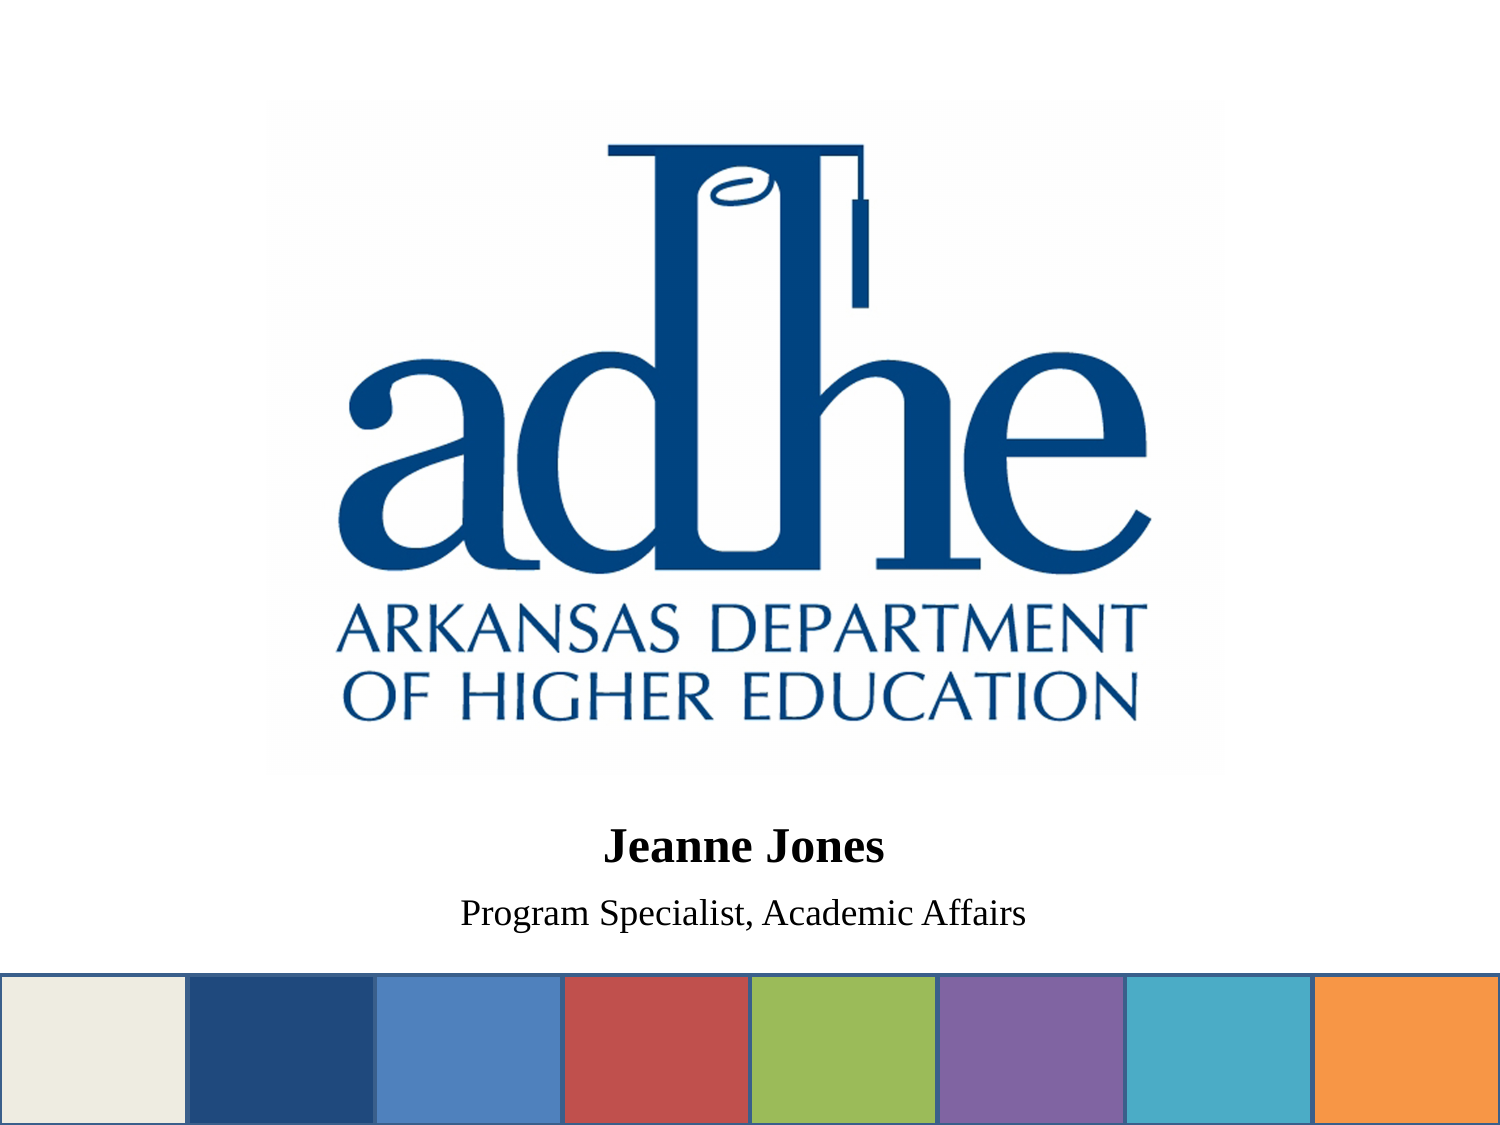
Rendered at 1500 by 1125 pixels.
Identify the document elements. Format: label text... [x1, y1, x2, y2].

list Program Specialist, Academic Affairs [294, 880, 1194, 1013]
title Jeanne Jones [294, 787, 1194, 880]
picture [293, 100, 1195, 776]
